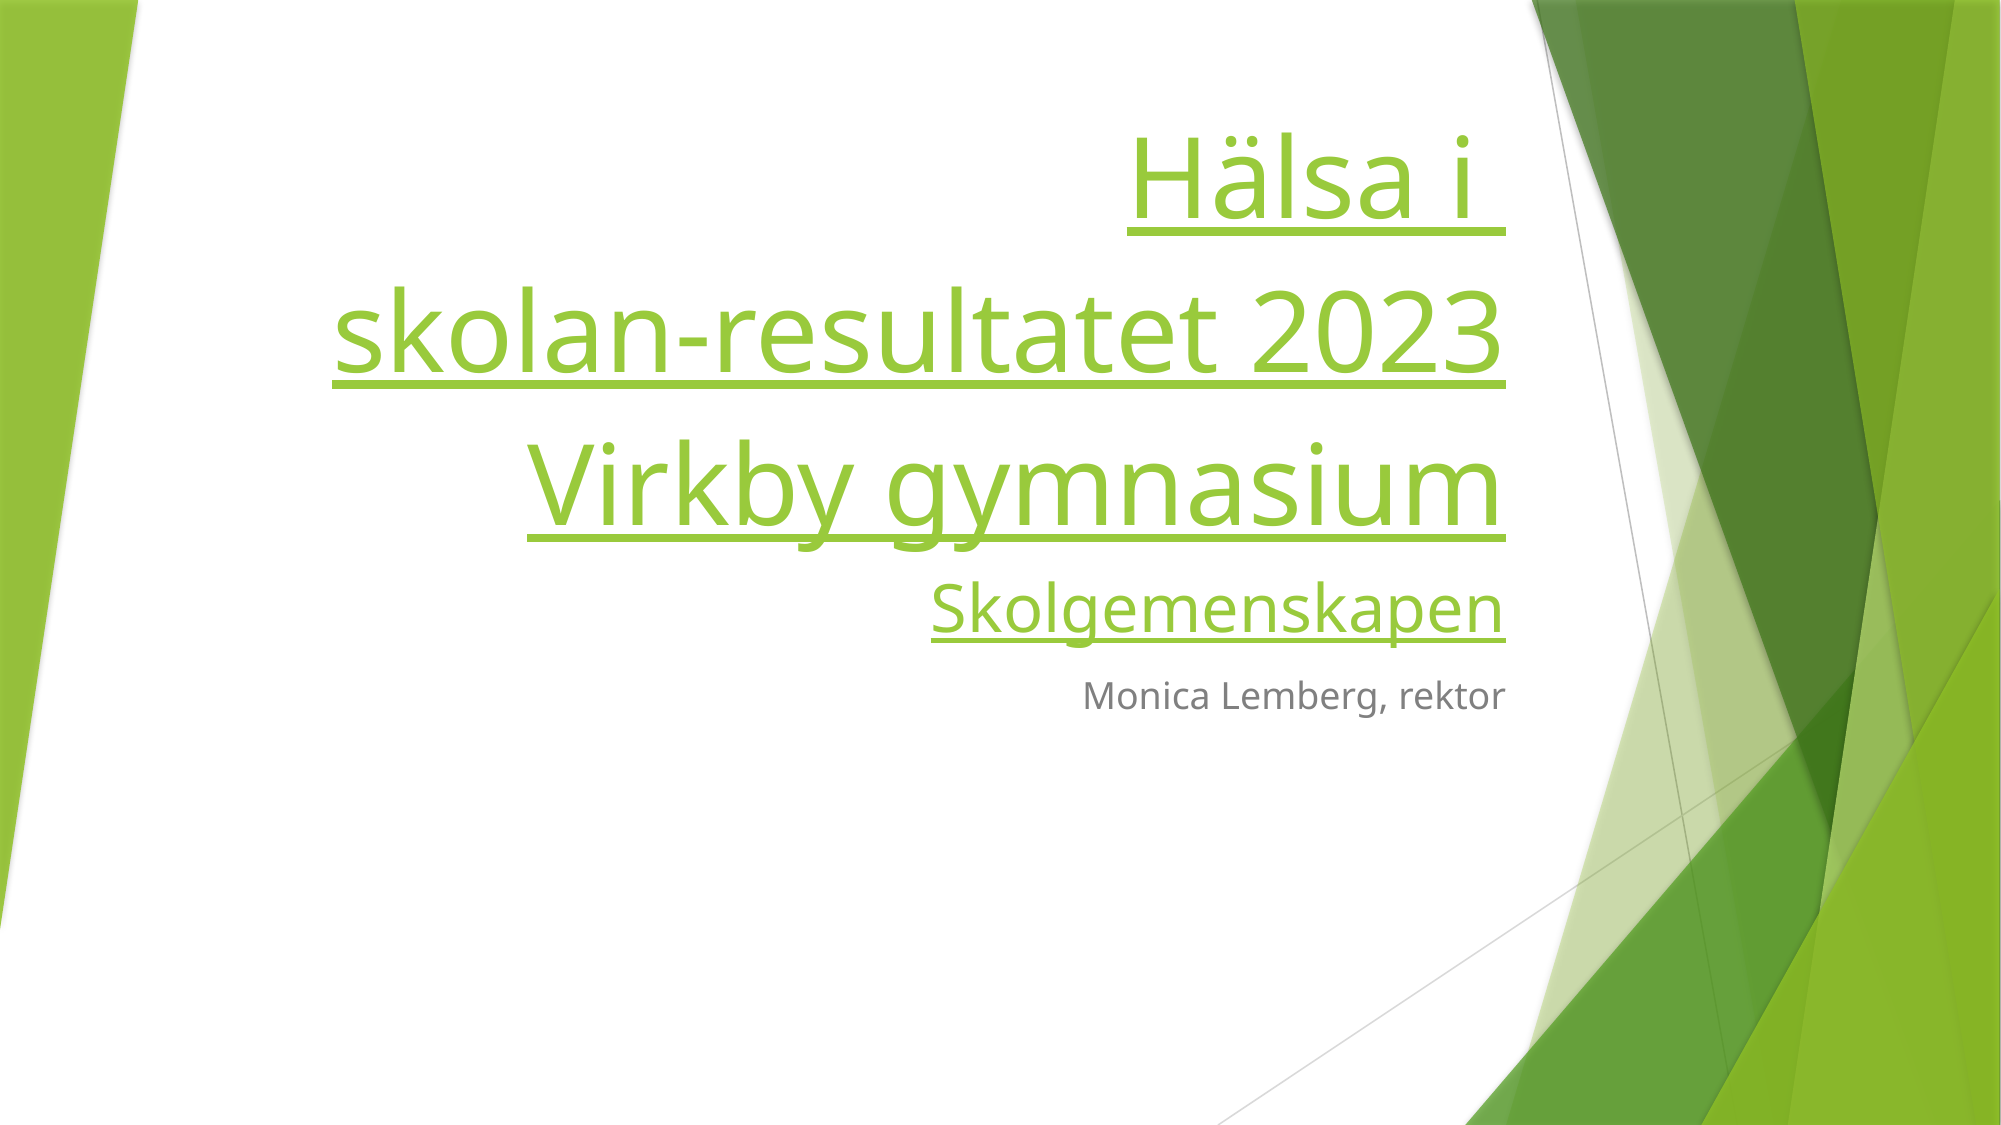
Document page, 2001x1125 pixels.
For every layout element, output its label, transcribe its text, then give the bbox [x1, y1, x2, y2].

title Hälsa i skolan-resultatet 2023 Virkby gymnasium Skolgemenskapen [247, 394, 1522, 664]
subtitle Monica Lemberg, rektor [247, 664, 1522, 845]
